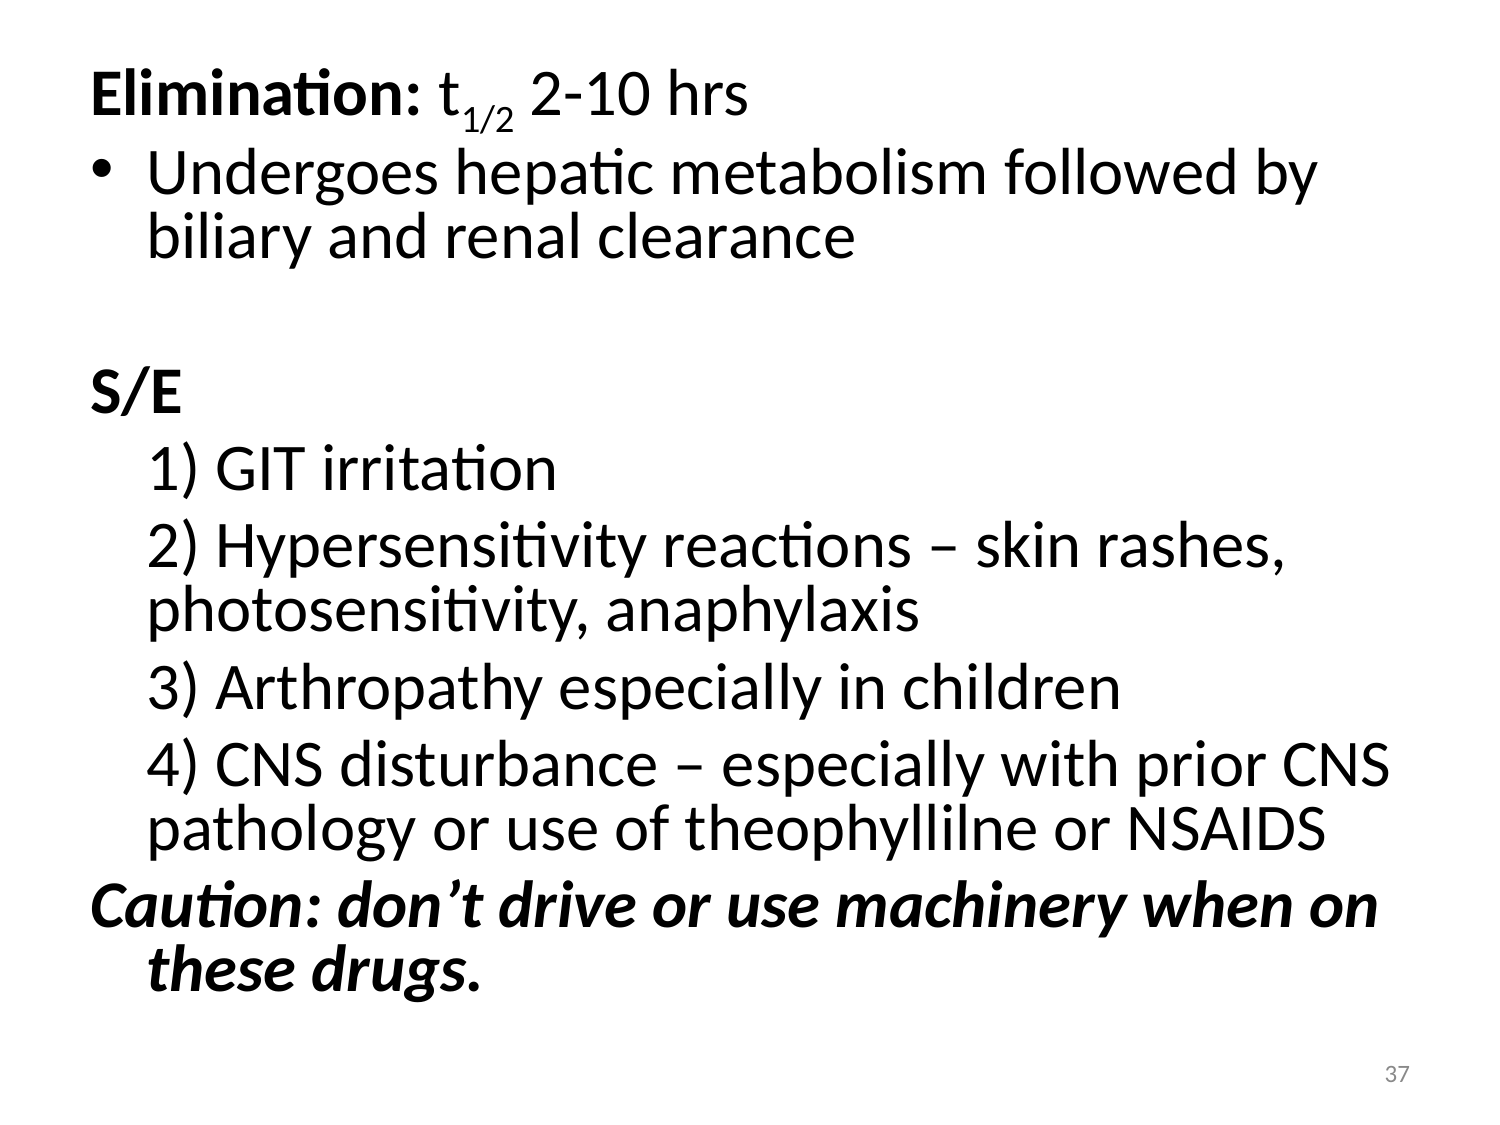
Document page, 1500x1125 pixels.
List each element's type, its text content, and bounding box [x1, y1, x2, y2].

slide_number 37 [1074, 1042, 1425, 1103]
list Elimination: t1/2 2-10 hrs Undergoes hepatic metabolism followed by biliary and renal clearance S/E 1) GIT irritation 2) Hypersensitivity reactions – skin rashes, photosensitivity, anaphylaxis 3) Arthropathy especially in children 4) CNS disturbance – especially with prior CNS pathology or use of theophyllilne or NSAIDS Caution: don’t drive or use machinery when on these drugs. [75, 50, 1425, 1088]
